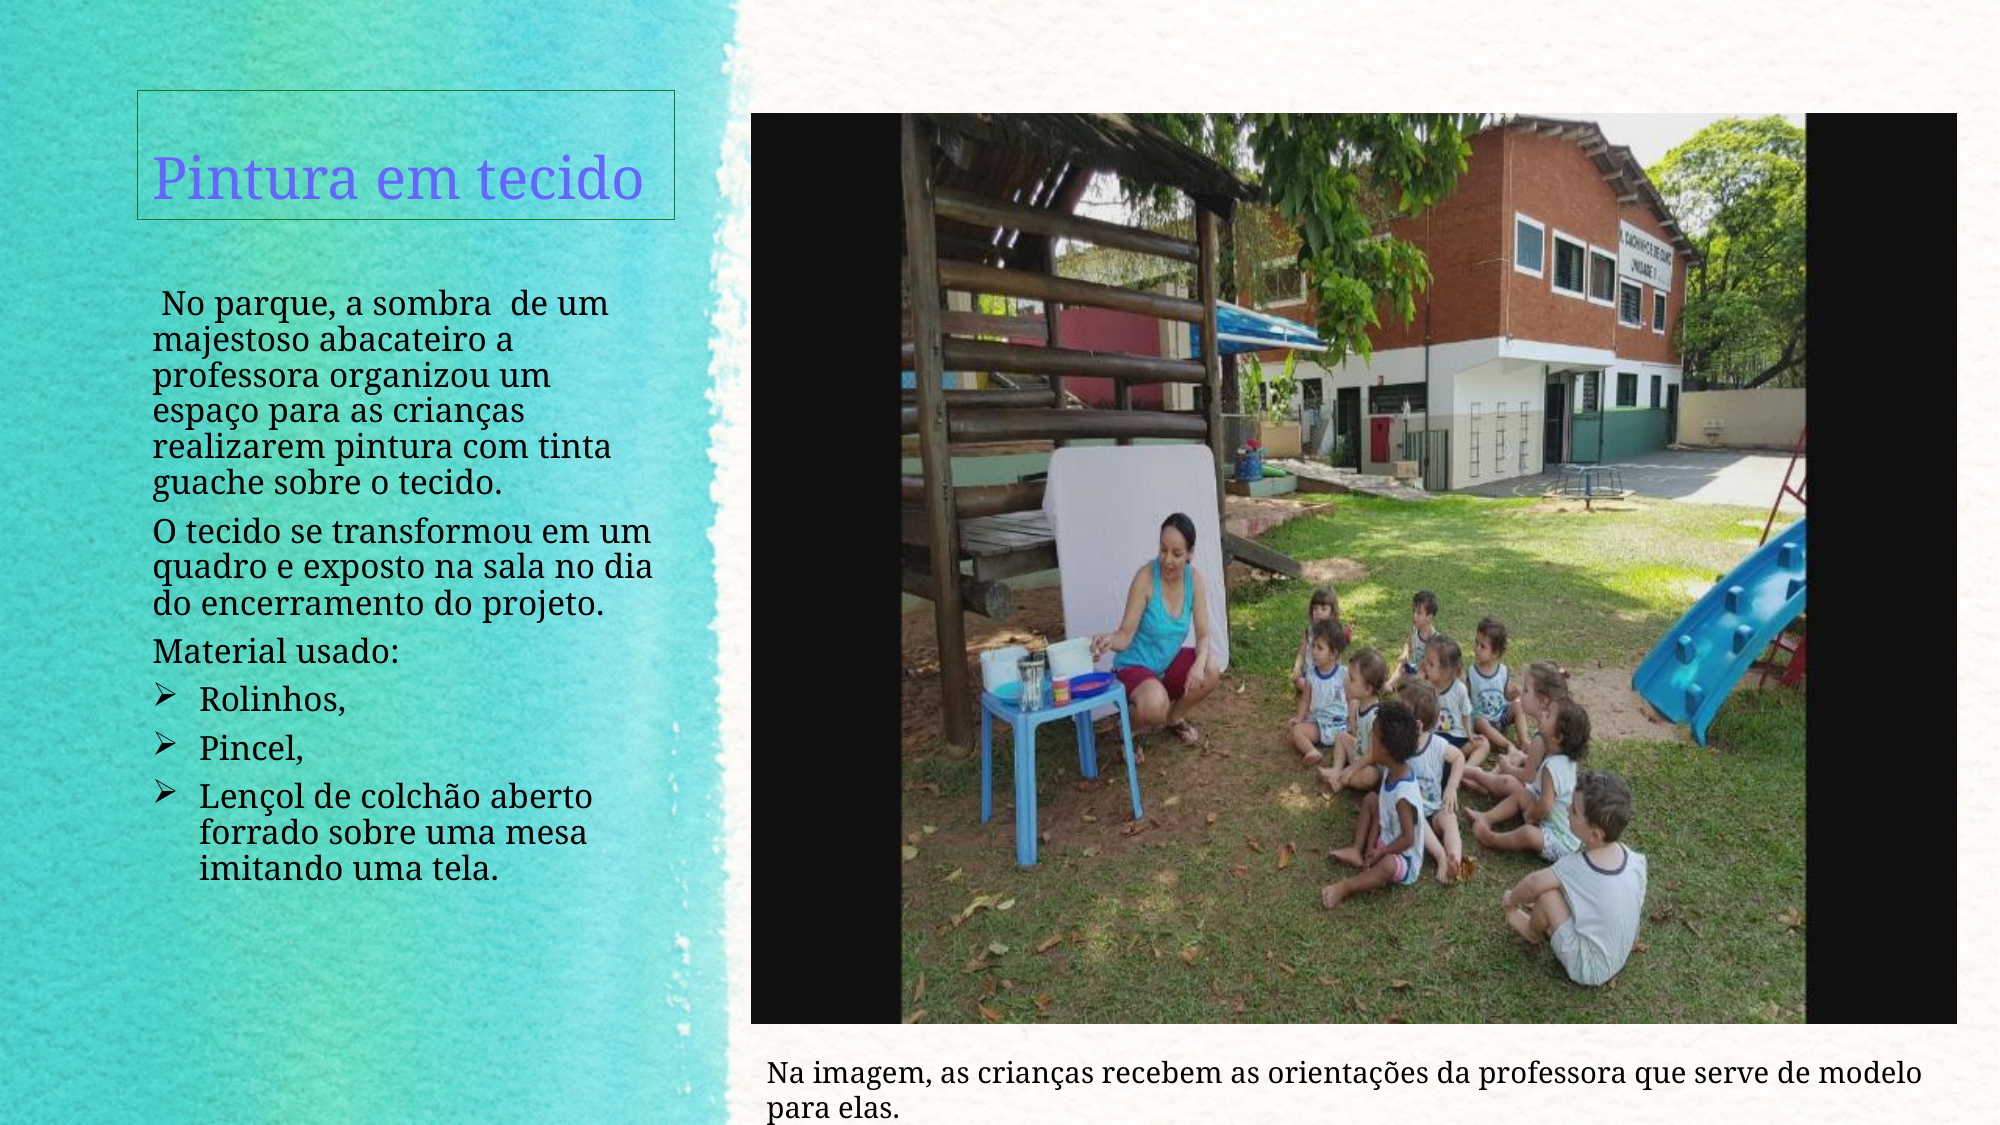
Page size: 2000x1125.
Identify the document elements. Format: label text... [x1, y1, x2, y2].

list No parque, a sombra de um majestoso abacateiro a professora organizou um espaço para as crianças realizarem pintura com tinta guache sobre o tecido. O tecido se transformou em um quadro e exposto na sala no dia do encerramento do projeto. Material usado: Rolinhos, Pincel, Lençol de colchão aberto forrado sobre uma mesa imitando uma tela. [137, 278, 675, 988]
title Pintura em tecido [137, 90, 675, 220]
picture [0, 0, 2000, 1125]
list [751, 113, 1957, 1024]
text_box Na imagem, as crianças recebem as orientações da professora que serve de modelo para elas. [751, 1046, 1981, 1125]
